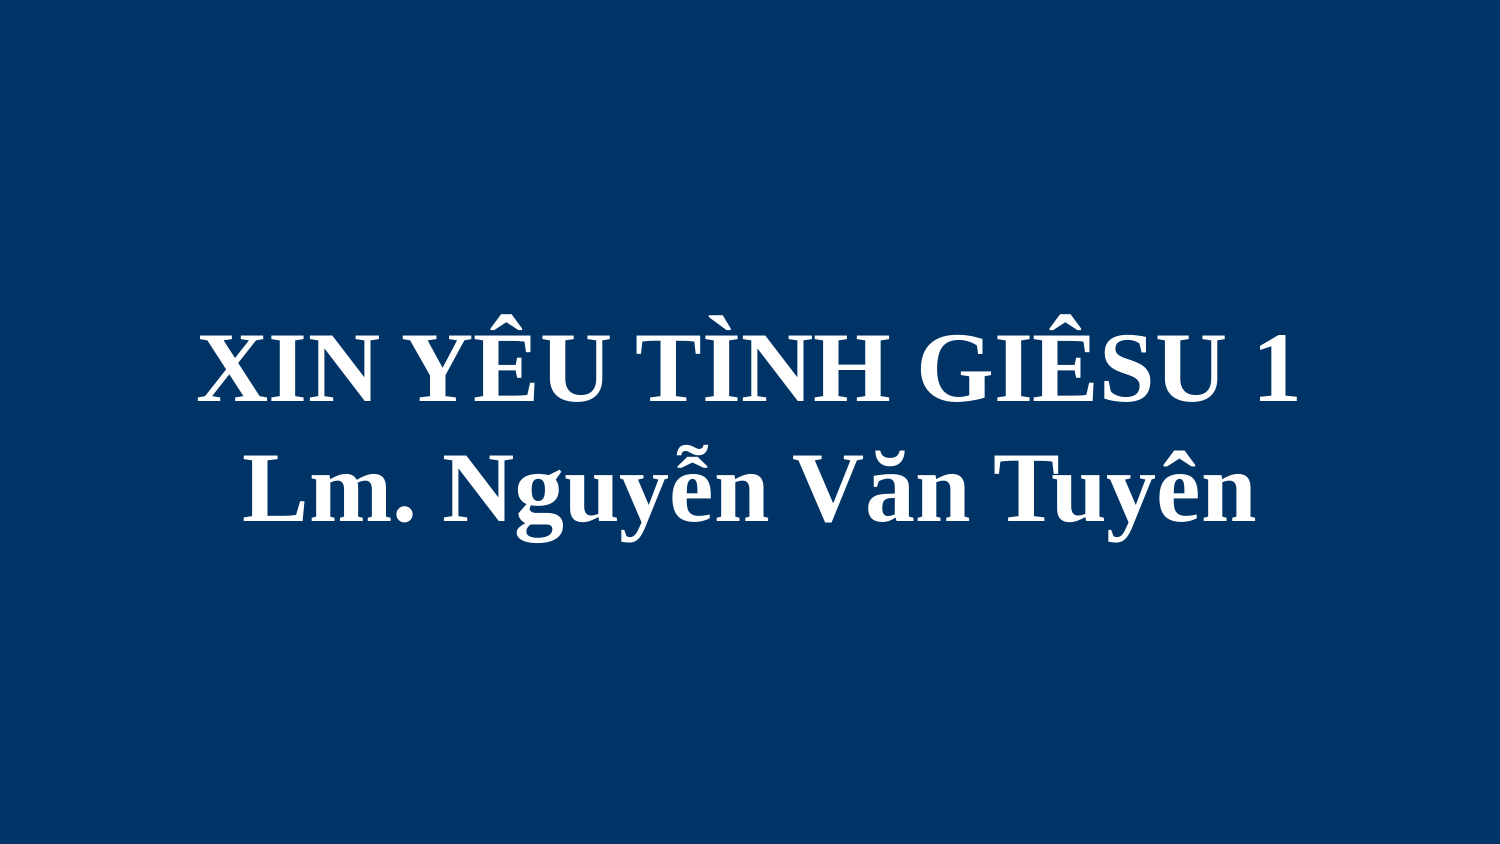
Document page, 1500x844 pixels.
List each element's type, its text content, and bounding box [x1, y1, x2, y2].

title XIN YÊU TÌNH GIÊSU 1 Lm. Nguyễn Văn Tuyên [0, 0, 1500, 844]
